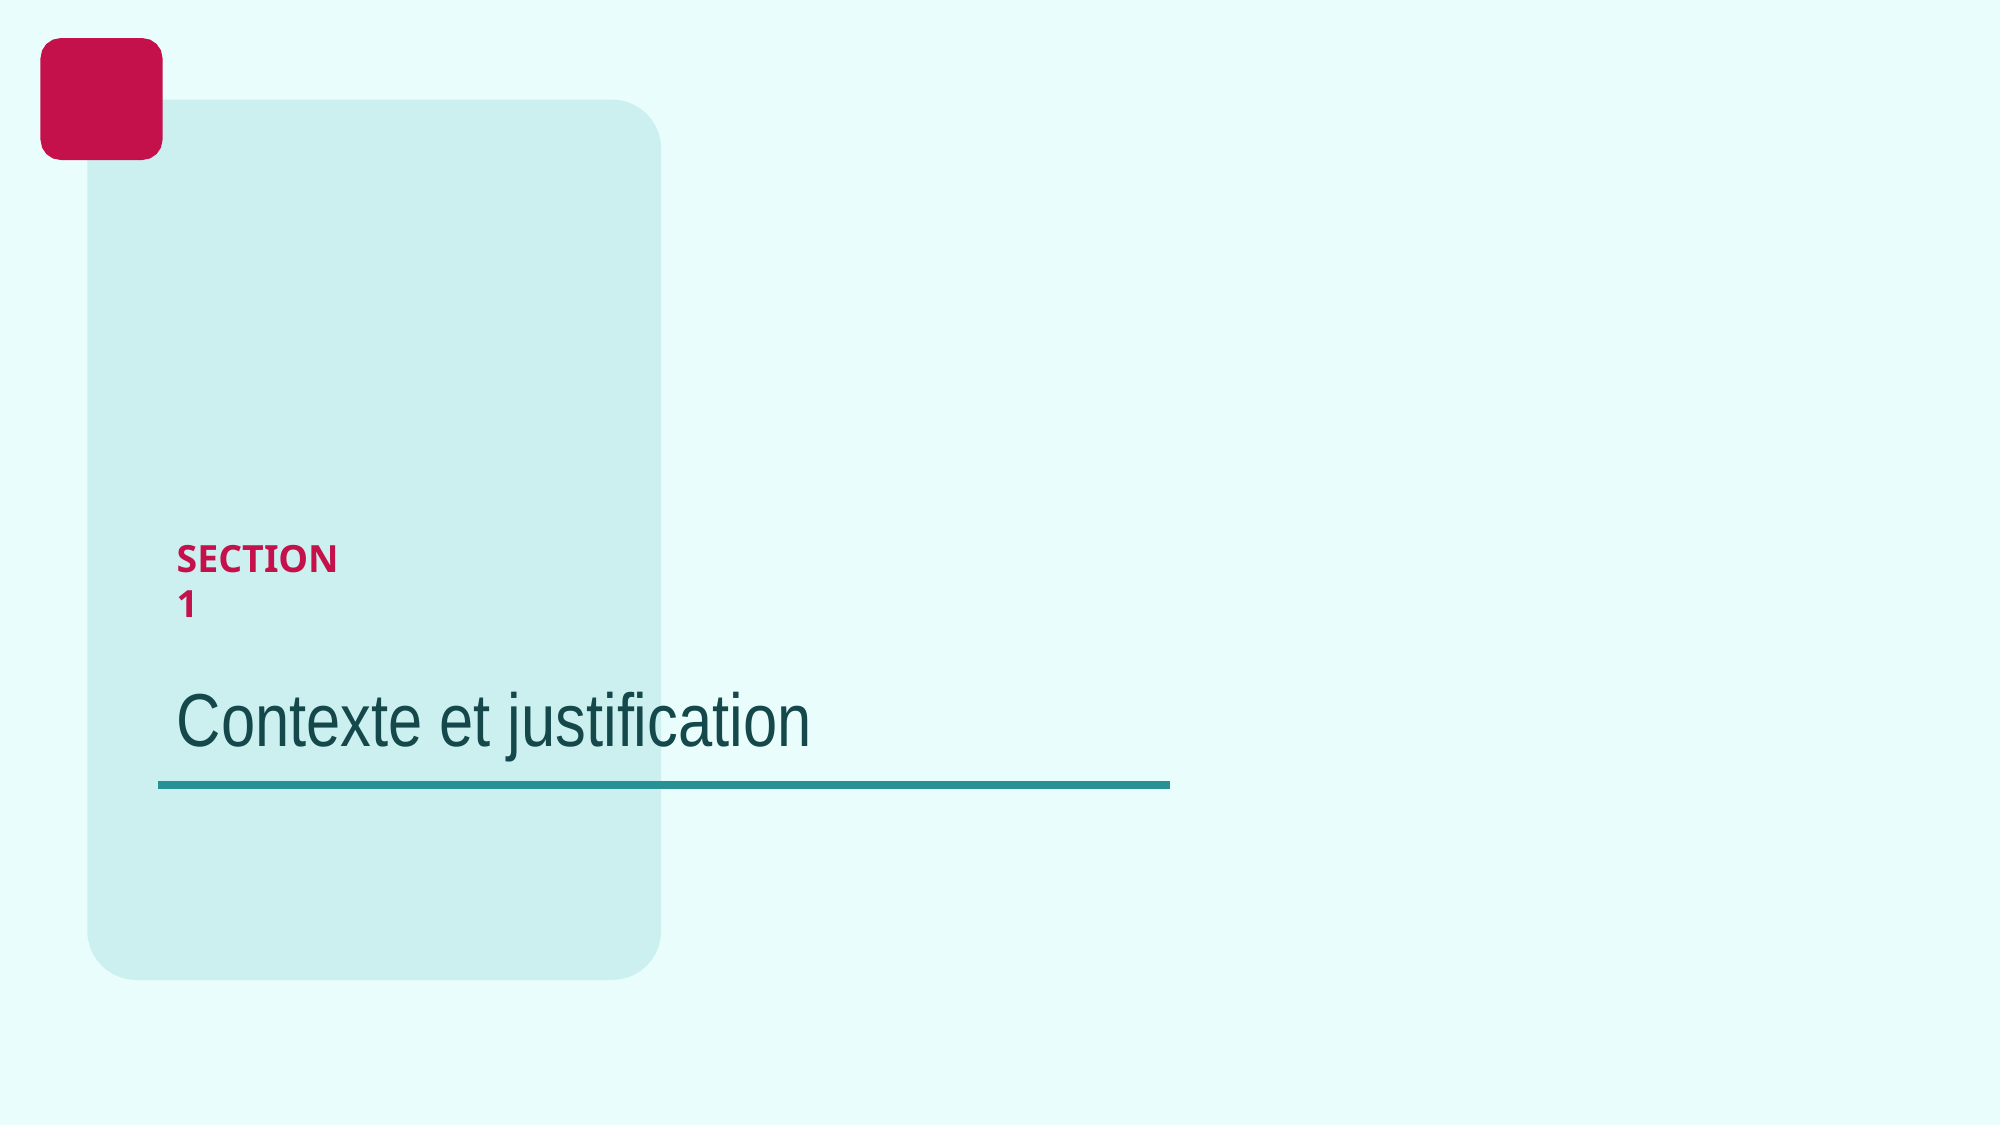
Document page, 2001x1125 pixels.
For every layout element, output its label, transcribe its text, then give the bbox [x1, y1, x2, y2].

title Contexte et justification [174, 669, 904, 764]
text_box SECTION 1 [174, 532, 352, 583]
